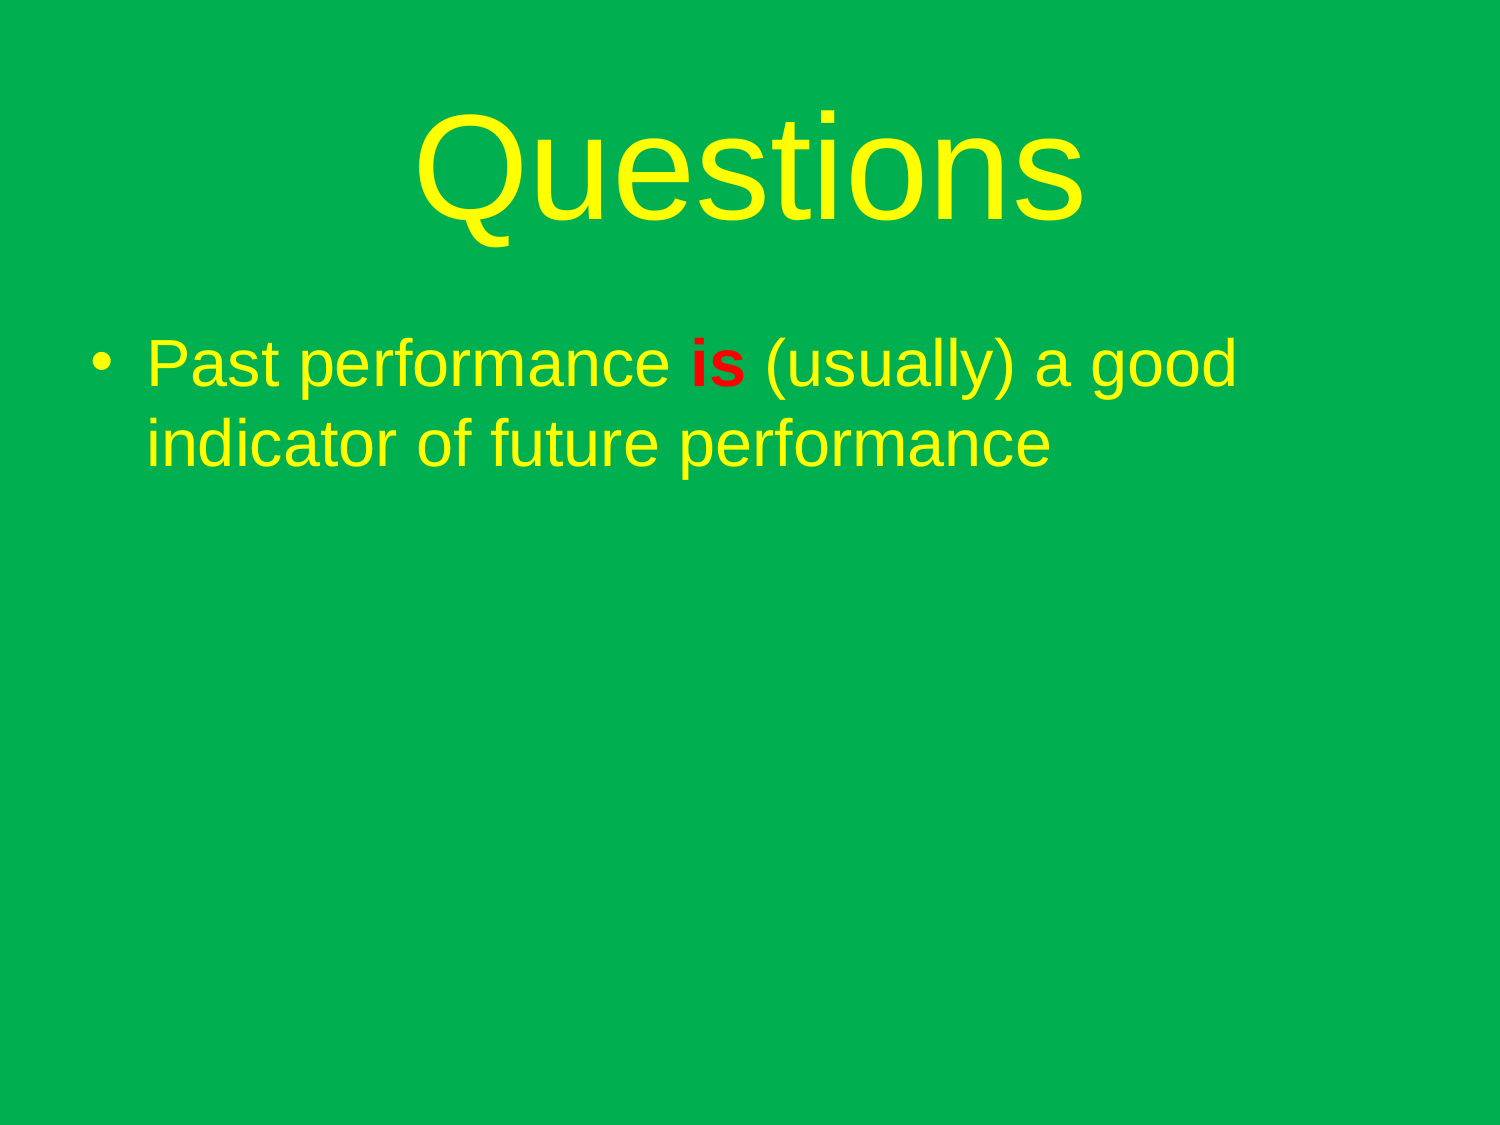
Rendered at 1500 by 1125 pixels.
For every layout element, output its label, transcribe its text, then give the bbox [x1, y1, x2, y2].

title Questions [75, 45, 1425, 275]
list Past performance is (usually) a good indicator of future performance [75, 312, 1425, 1005]
